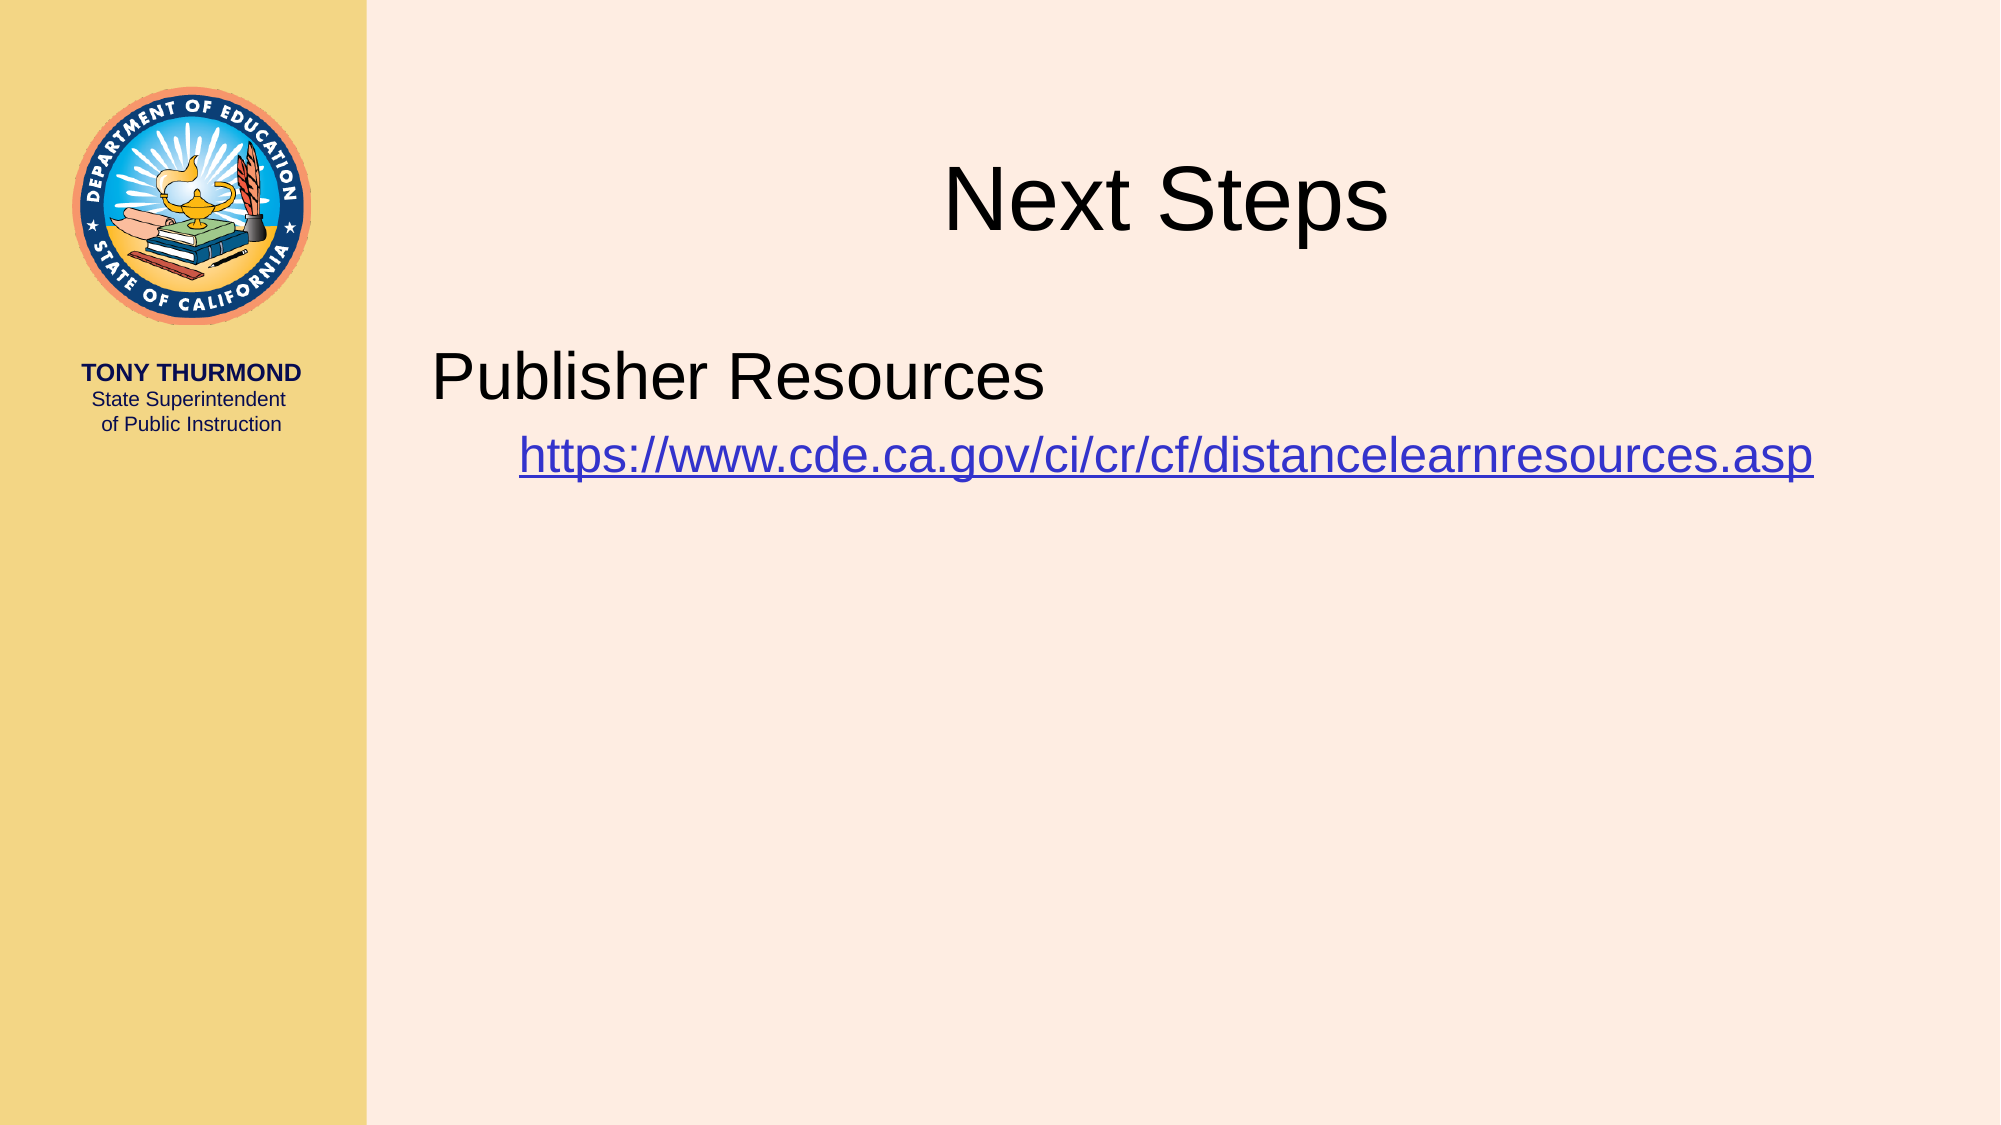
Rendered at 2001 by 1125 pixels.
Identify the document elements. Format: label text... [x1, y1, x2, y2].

list Publisher Resources https://www.cde.ca.gov/ci/cr/cf/distancelearnresources.asp [416, 324, 1917, 1000]
picture [72, 86, 311, 325]
title Next Steps [416, 99, 1917, 288]
